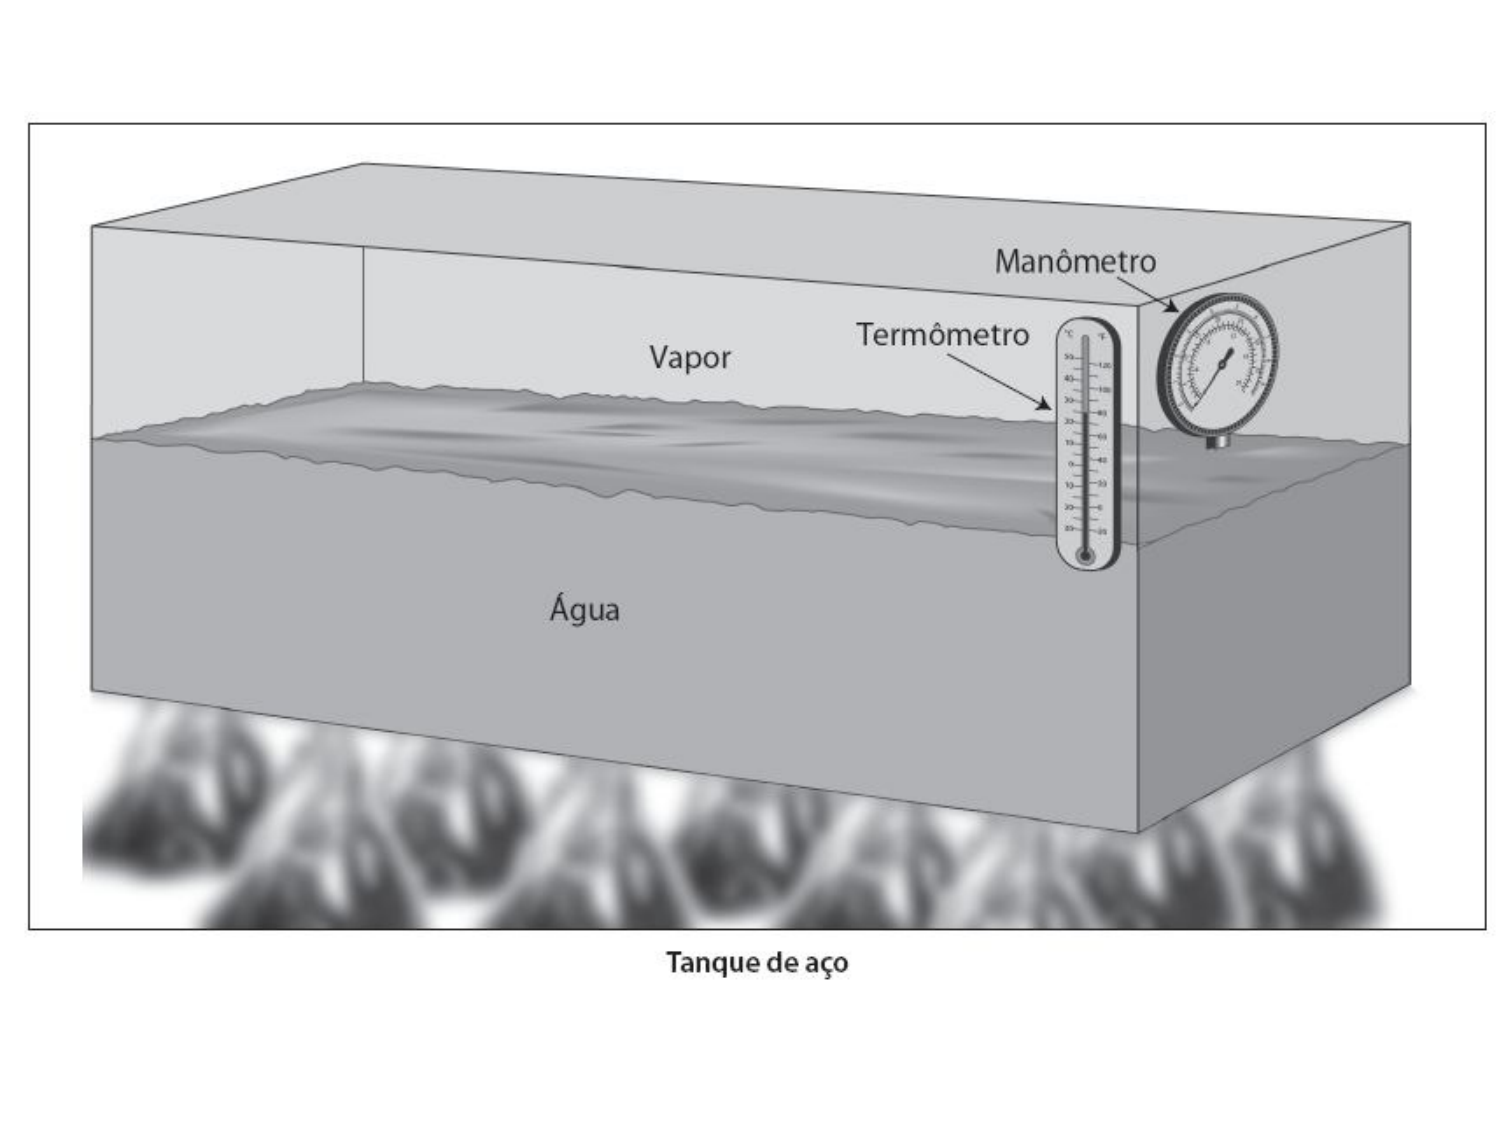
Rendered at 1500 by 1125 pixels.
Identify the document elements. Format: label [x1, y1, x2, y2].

picture [11, 111, 1500, 992]
